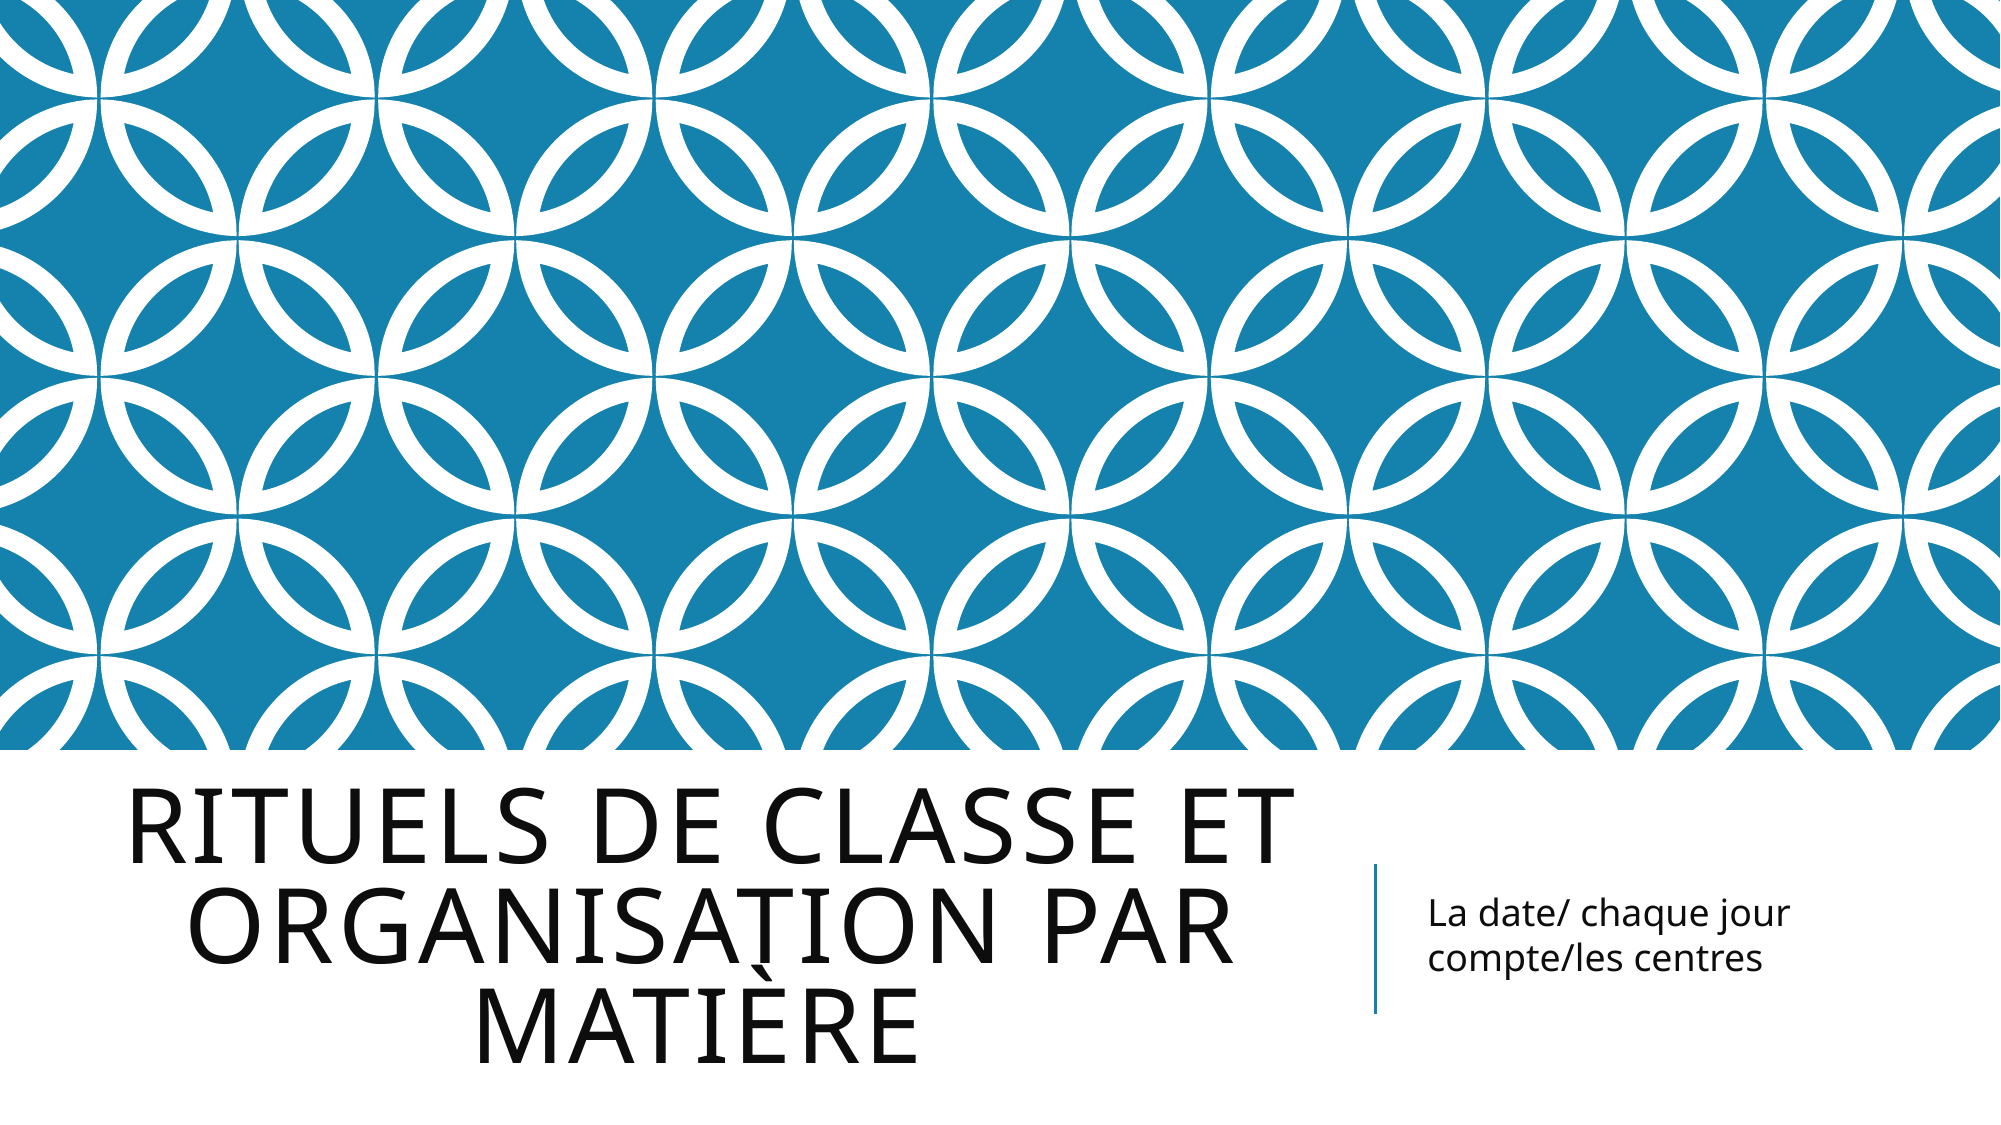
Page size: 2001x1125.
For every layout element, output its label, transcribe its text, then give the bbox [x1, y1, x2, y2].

subtitle La date/ chaque jour compte/les centres [1412, 813, 1938, 1054]
title Rituels de classe et organisation par matière [75, 813, 1350, 1054]
